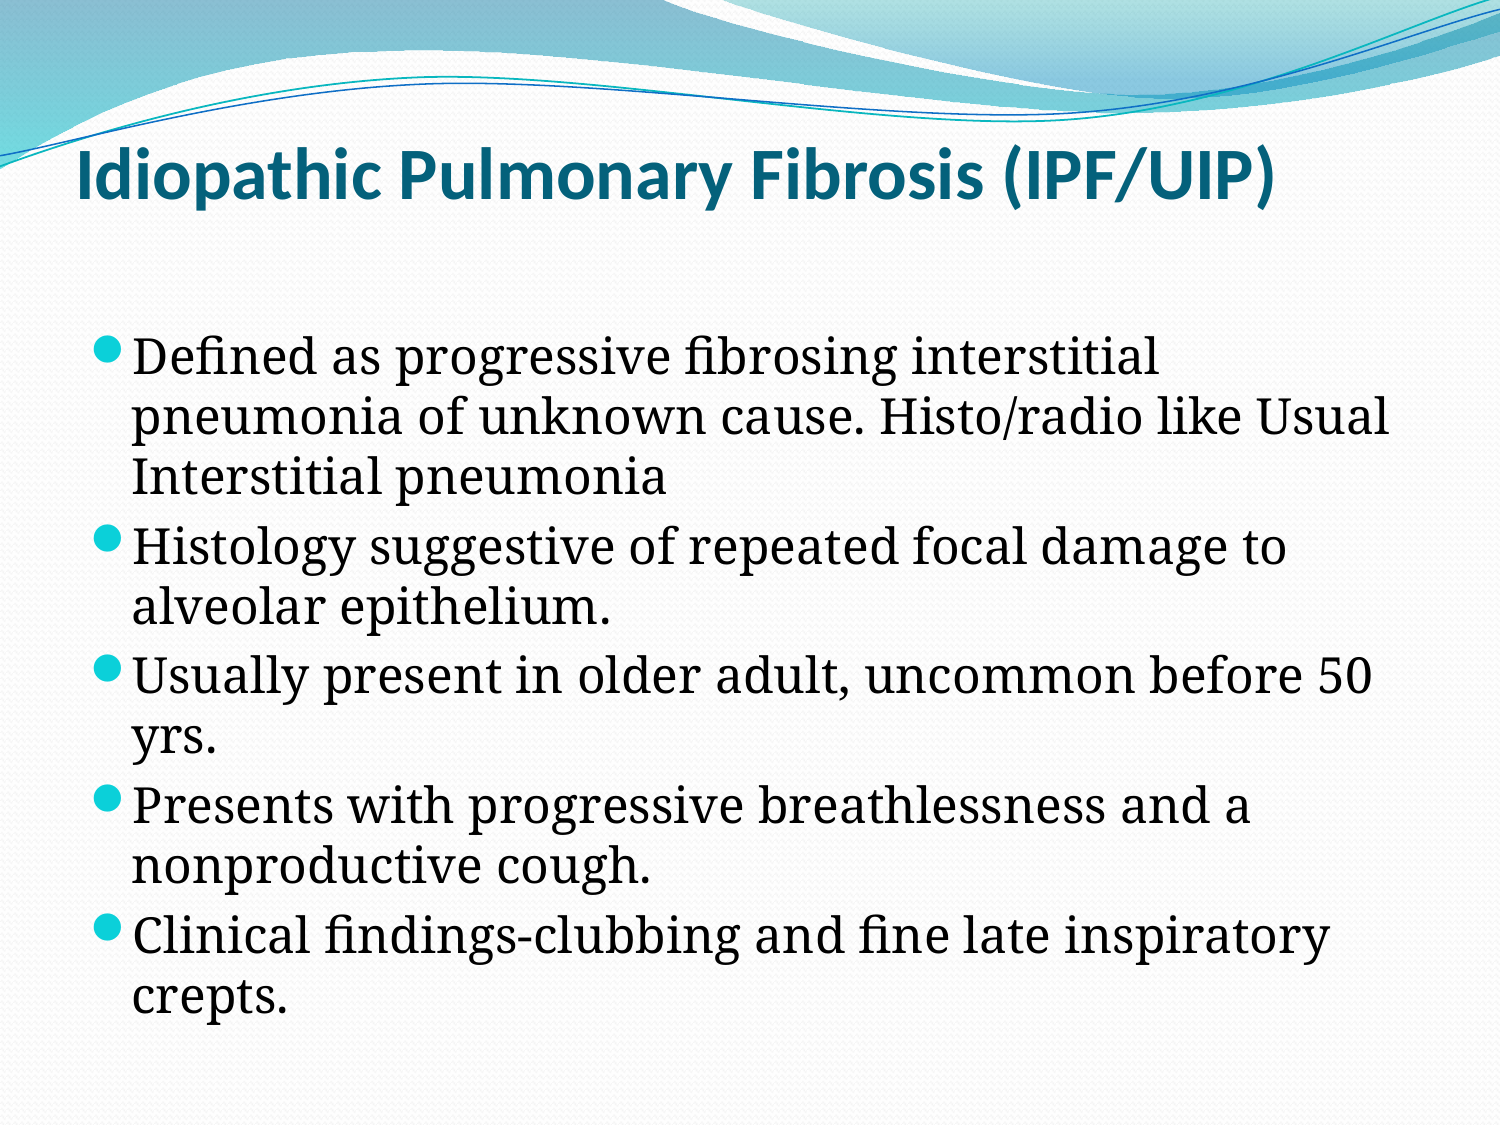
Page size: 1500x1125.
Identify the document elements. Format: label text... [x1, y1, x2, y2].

list Defined as progressive fibrosing interstitial pneumonia of unknown cause. Histo/radio like Usual Interstitial pneumonia Histology suggestive of repeated focal damage to alveolar epithelium. Usually present in older adult, uncommon before 50 yrs. Presents with progressive breathlessness and a nonproductive cough. Clinical findings-clubbing and fine late inspiratory crepts. [75, 317, 1425, 1038]
title Idiopathic Pulmonary Fibrosis (IPF/UIP) [75, 115, 1425, 303]
